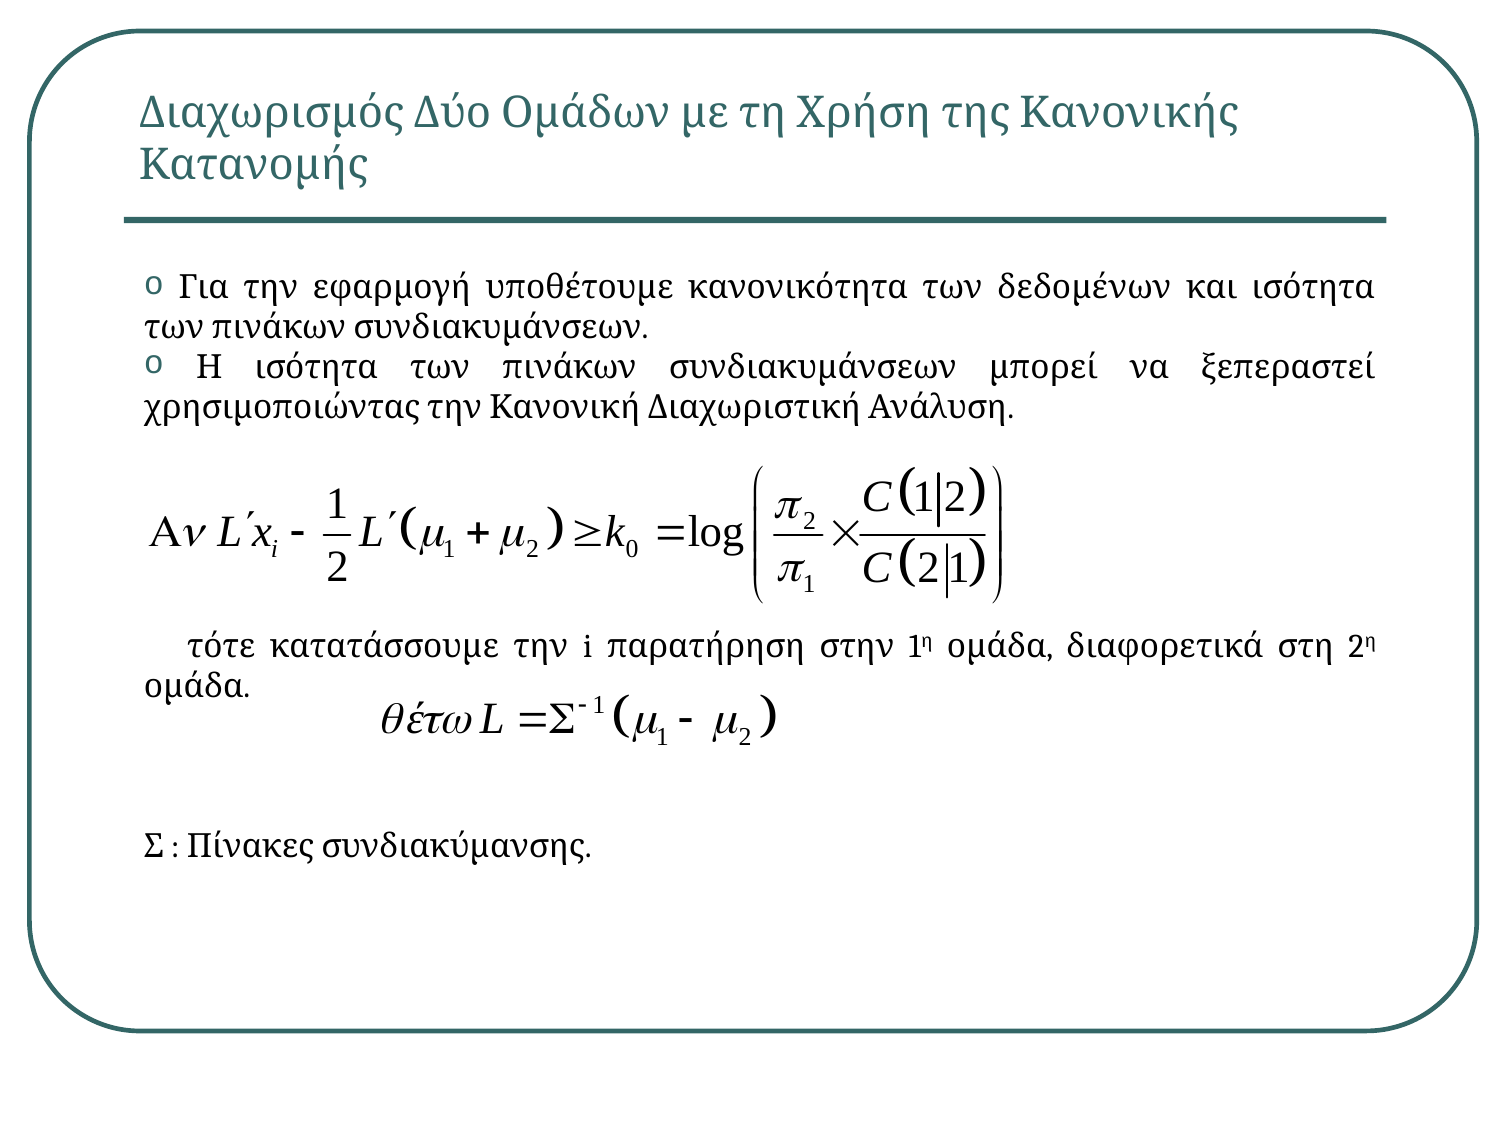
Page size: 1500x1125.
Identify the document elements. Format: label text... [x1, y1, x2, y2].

list Για την εφαρμογή υποθέτουμε κανονικότητα των δεδομένων και ισότητα των πινάκων συνδιακυμάνσεων. Η ισότητα των πινάκων συνδιακυμάνσεων μπορεί να ξεπεραστεί χρησιμοποιώντας την Κανονική Διαχωριστική Ανάλυση. τότε κατατάσσουμε την i παρατήρηση στην 1η ομάδα, διαφορετικά στη 2η ομάδα. Σ : Πίνακες συνδιακύμανσης. [128, 257, 1392, 1032]
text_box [374, 685, 782, 761]
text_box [140, 456, 1017, 614]
title Διαχωρισμός Δύο Ομάδων με τη Χρήση της Κανονικής Κατανομής [123, 54, 1387, 197]
